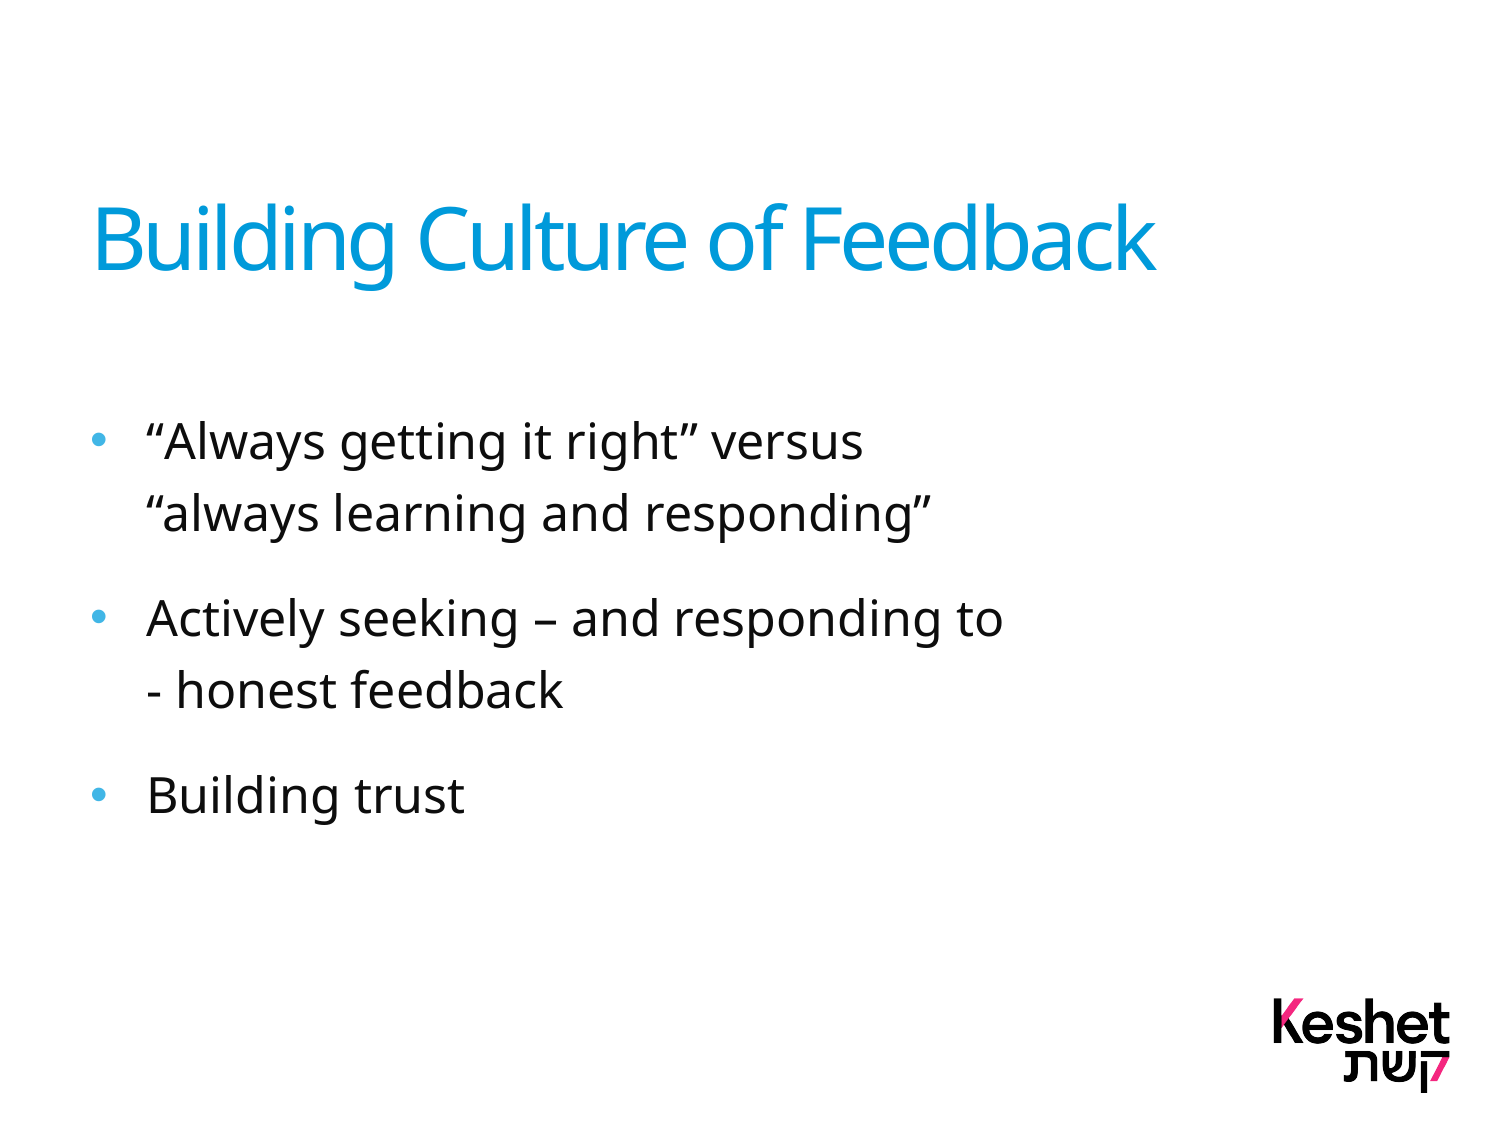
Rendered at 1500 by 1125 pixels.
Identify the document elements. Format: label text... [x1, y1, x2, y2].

list “Always getting it right” versus “always learning and responding” Actively seeking – and responding to - honest feedback Building trust [75, 389, 1047, 1019]
title Building Culture of Feedback [75, 151, 1316, 333]
picture [1213, 952, 1500, 1125]
